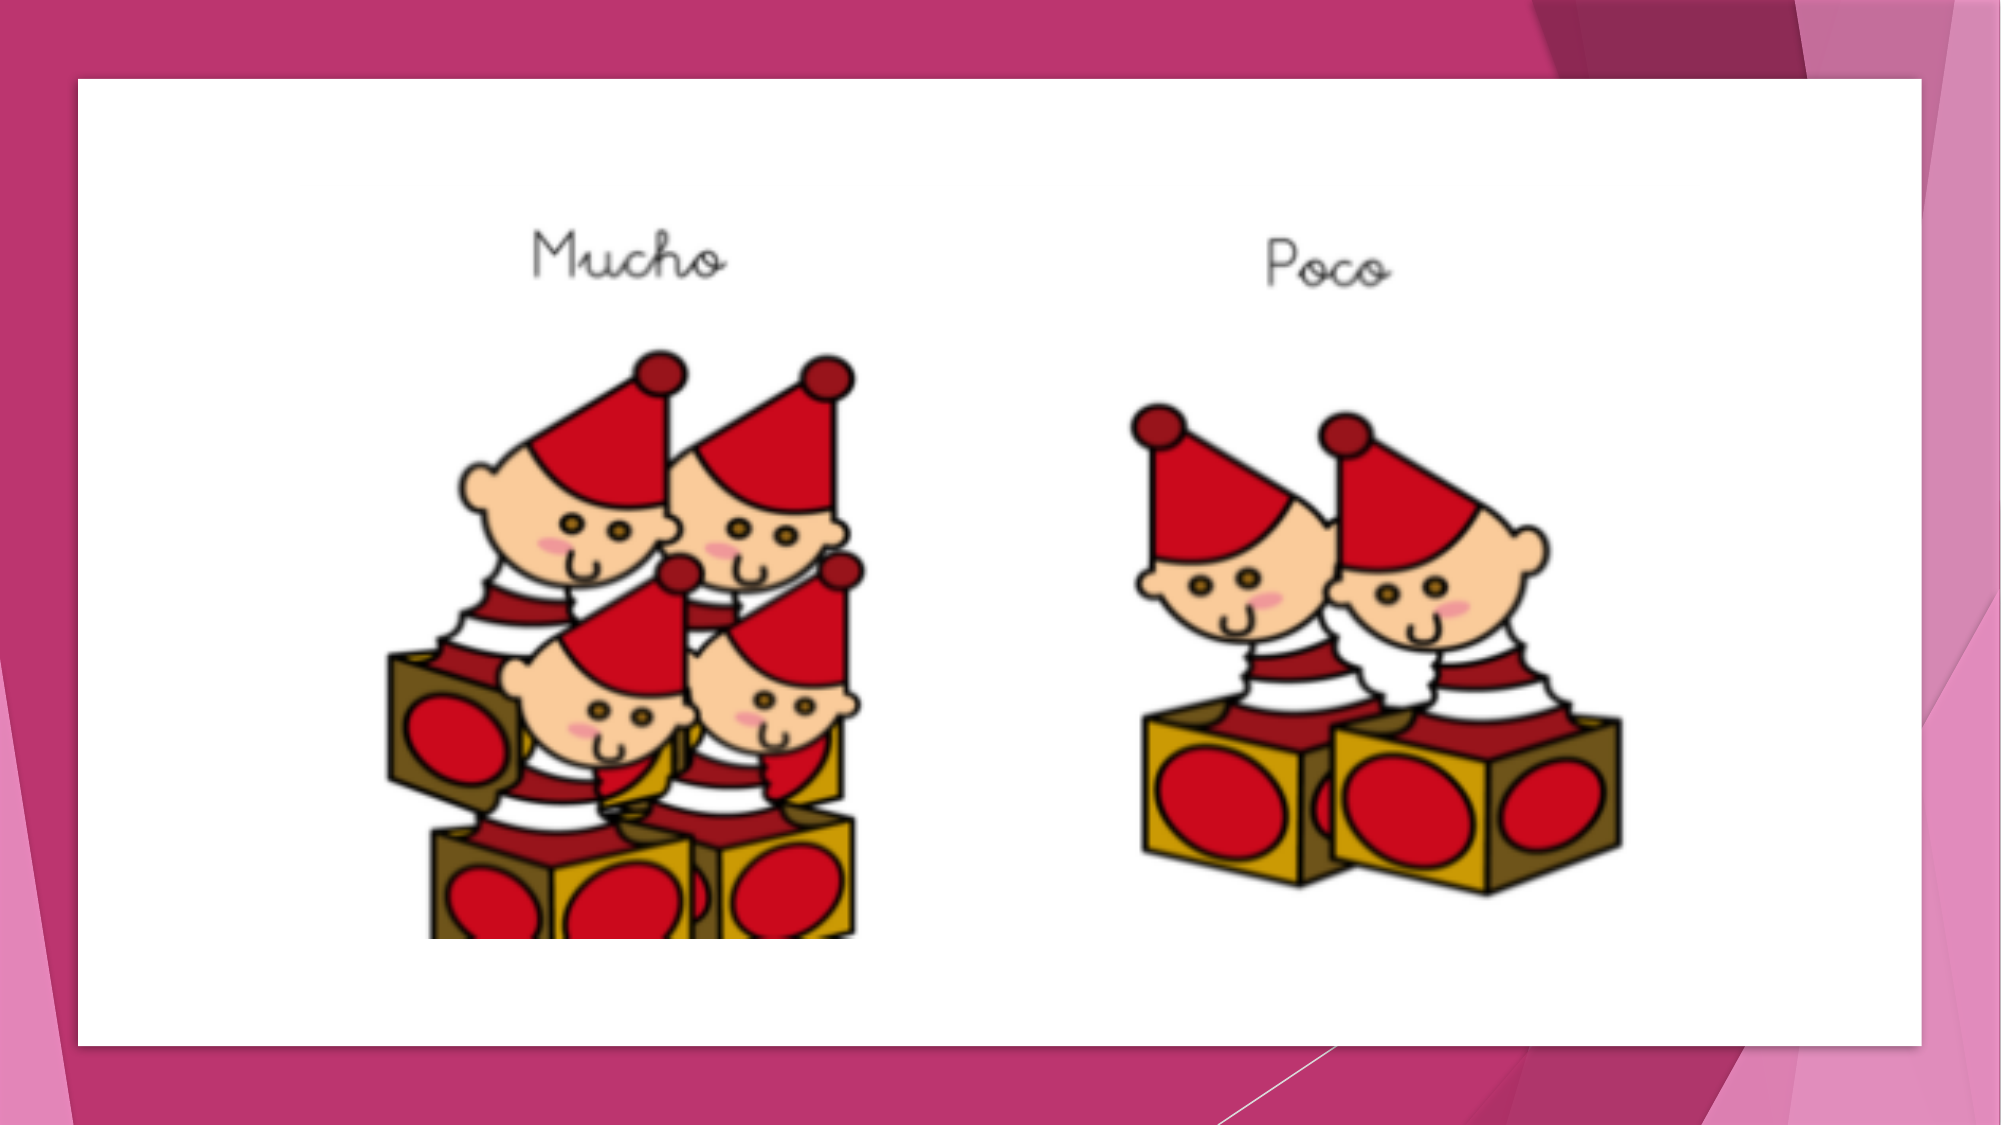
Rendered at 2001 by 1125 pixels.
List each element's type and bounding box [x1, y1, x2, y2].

picture [299, 185, 1701, 940]
text_box [0, 0, 2000, 1125]
